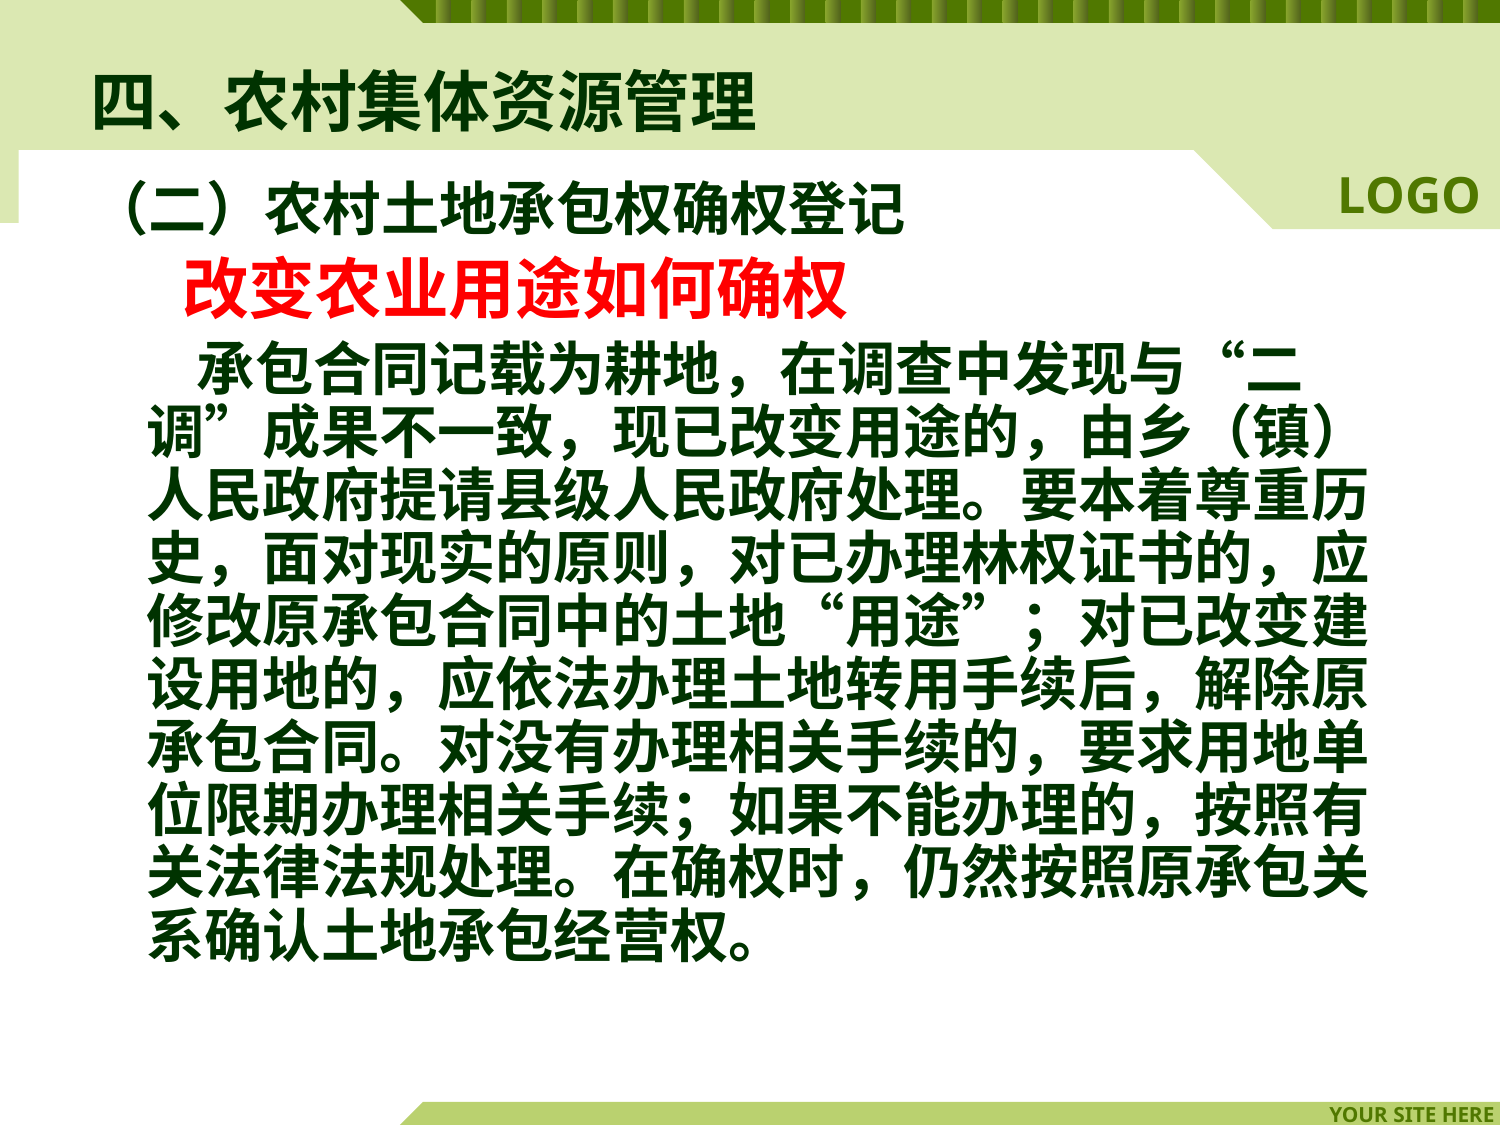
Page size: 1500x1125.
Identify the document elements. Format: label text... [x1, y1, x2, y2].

title 四、农村集体资源管理 [74, 49, 1363, 151]
list （二）农村土地承包权确权登记 改变农业用途如何确权 承包合同记载为耕地，在调查中发现与“二调”成果不一致，现已改变用途的，由乡（镇）人民政府提请县级人民政府处理。要本着尊重历史，面对现实的原则，对已办理林权证书的，应修改原承包合同中的土地“用途”；对已改变建设用地的，应依法办理土地转用手续后，解除原承包合同。对没有办理相关手续的，要求用地单位限期办理相关手续；如果不能办理的，按照有关法律法规处理。在确权时，仍然按照原承包关系确认土地承包经营权。 [74, 172, 1426, 1038]
